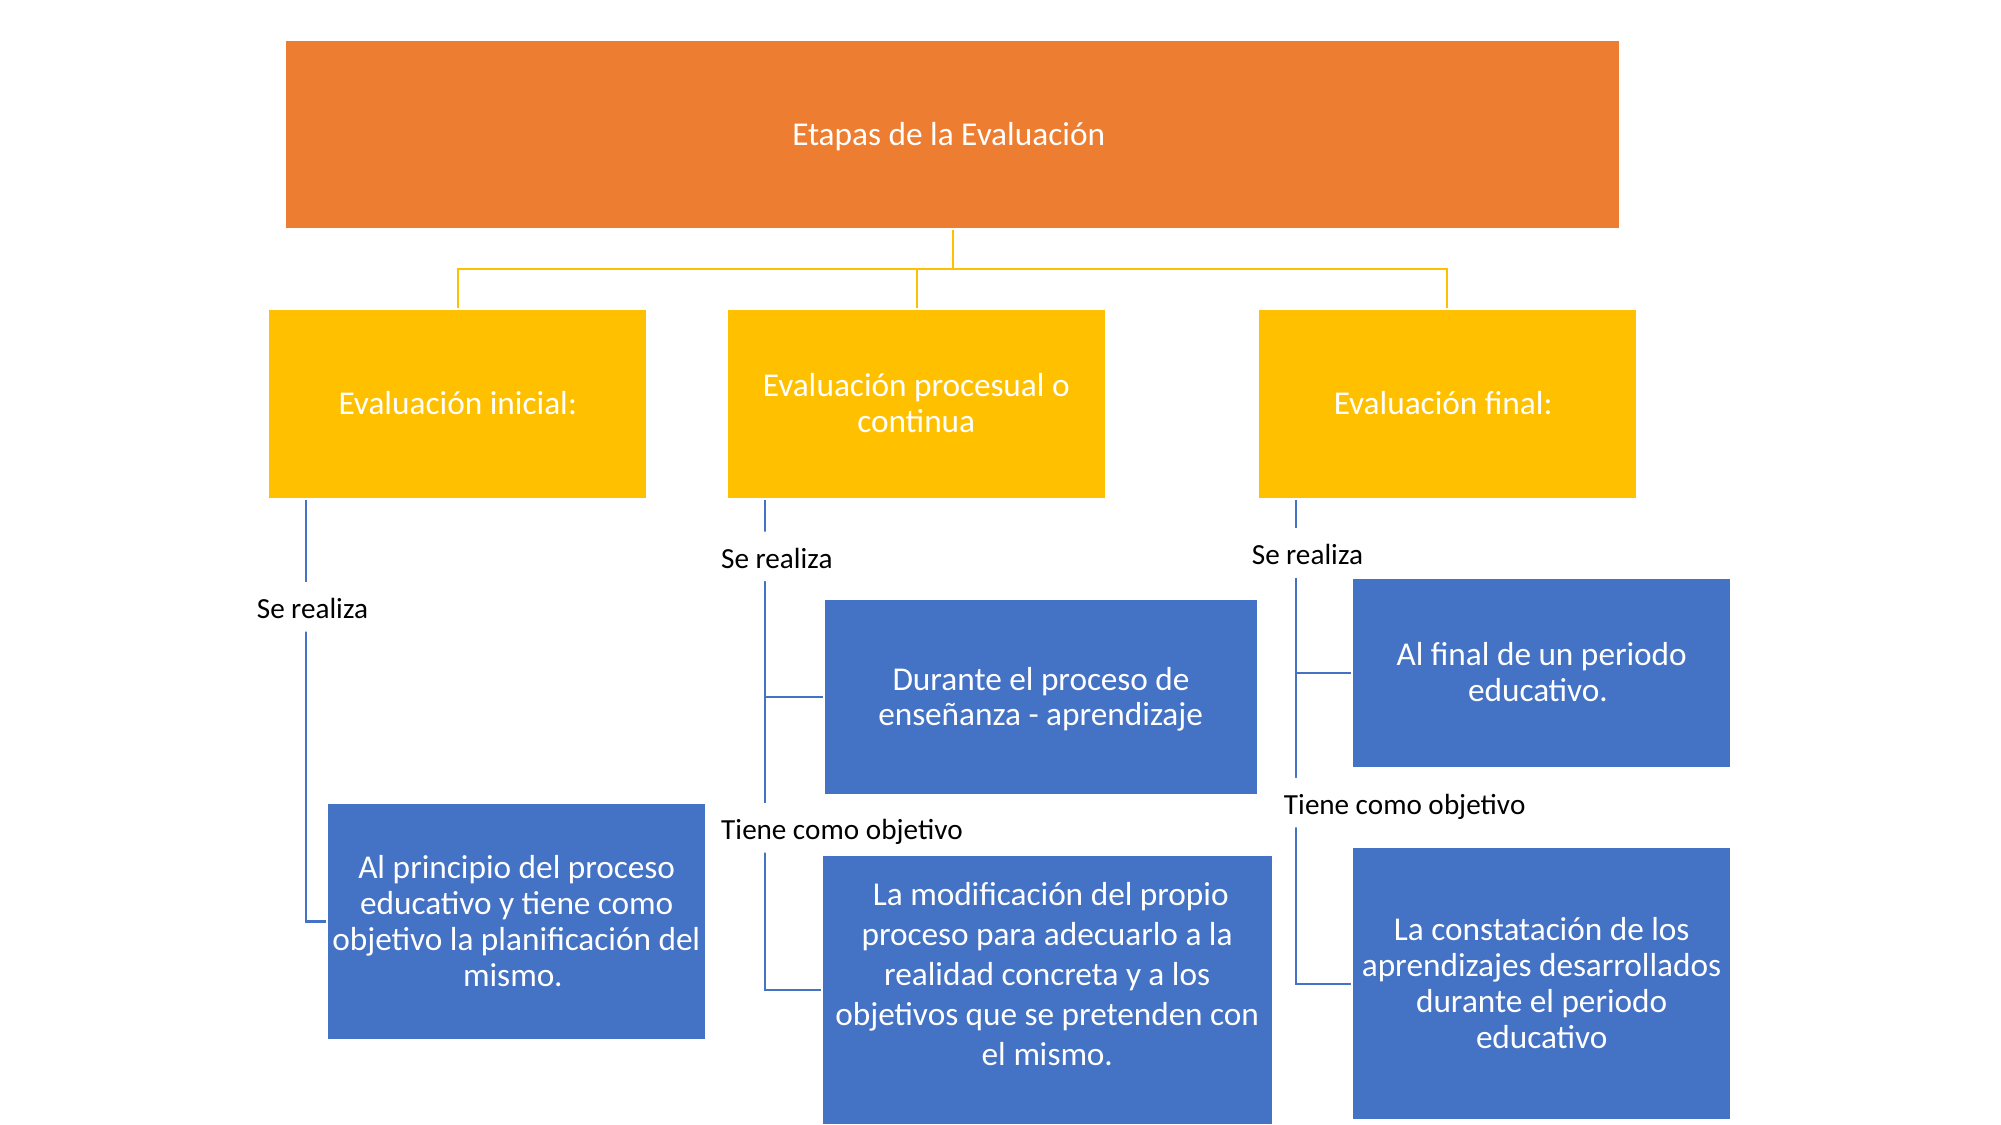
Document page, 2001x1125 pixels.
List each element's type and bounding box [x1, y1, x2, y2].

text_box [0, 39, 2000, 1125]
